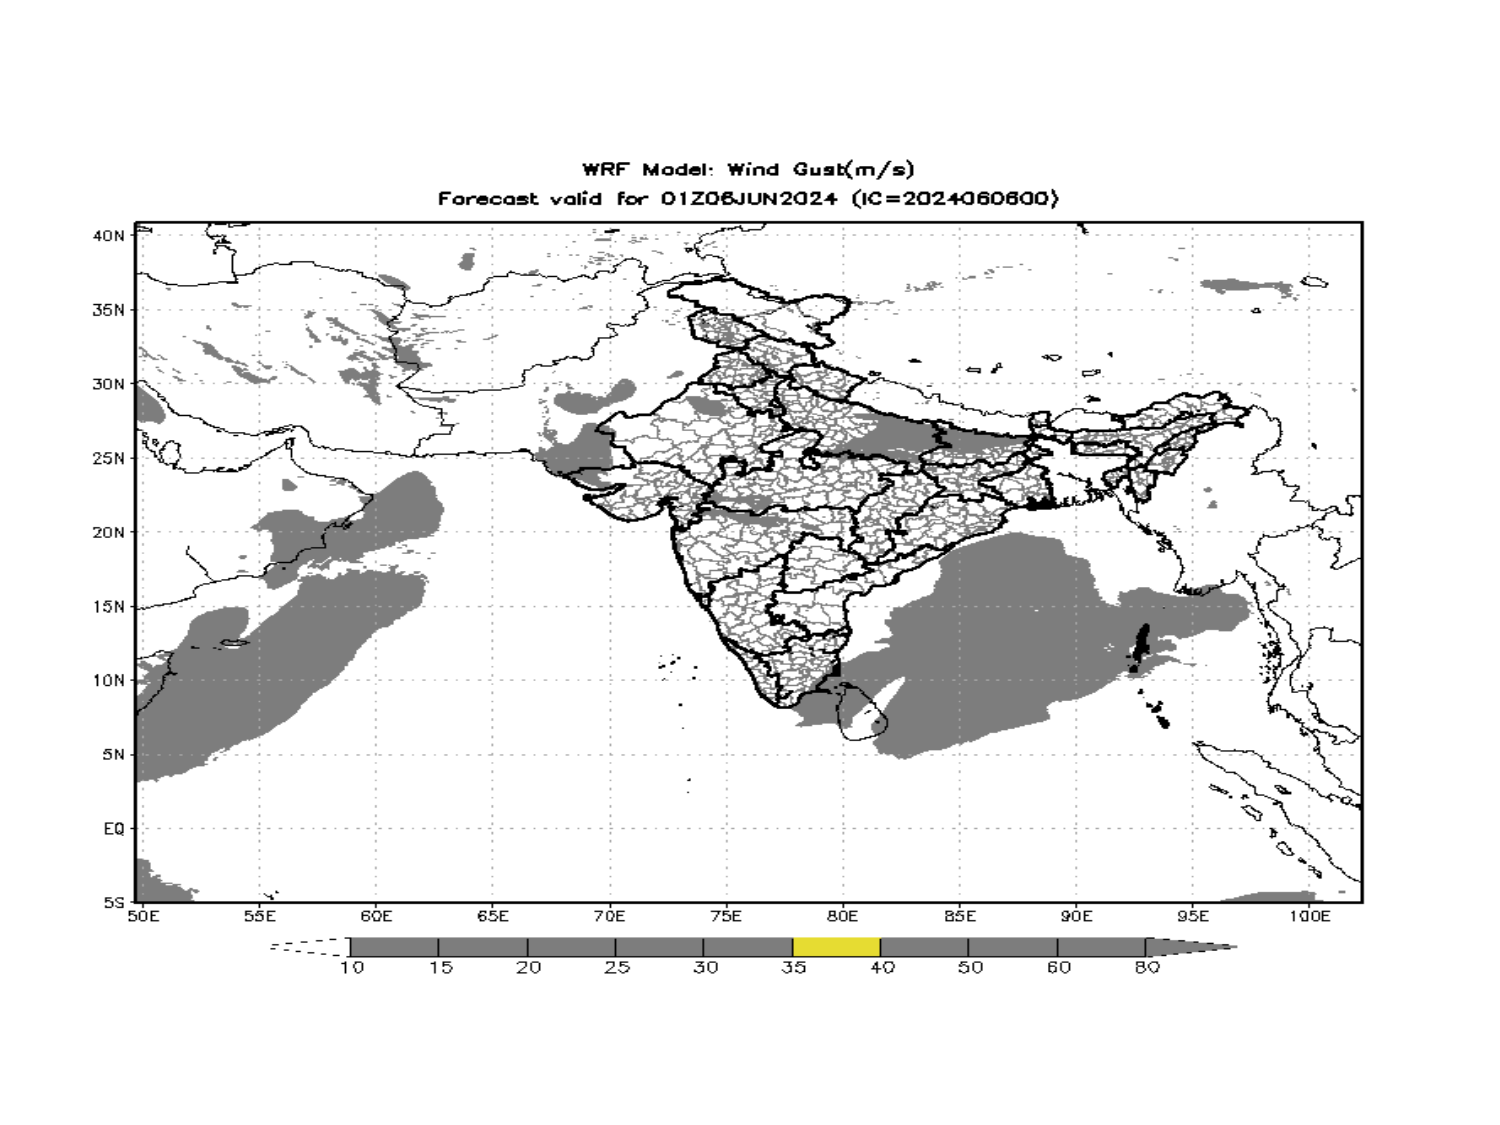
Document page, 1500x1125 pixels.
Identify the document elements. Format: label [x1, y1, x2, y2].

picture [74, 149, 1426, 976]
